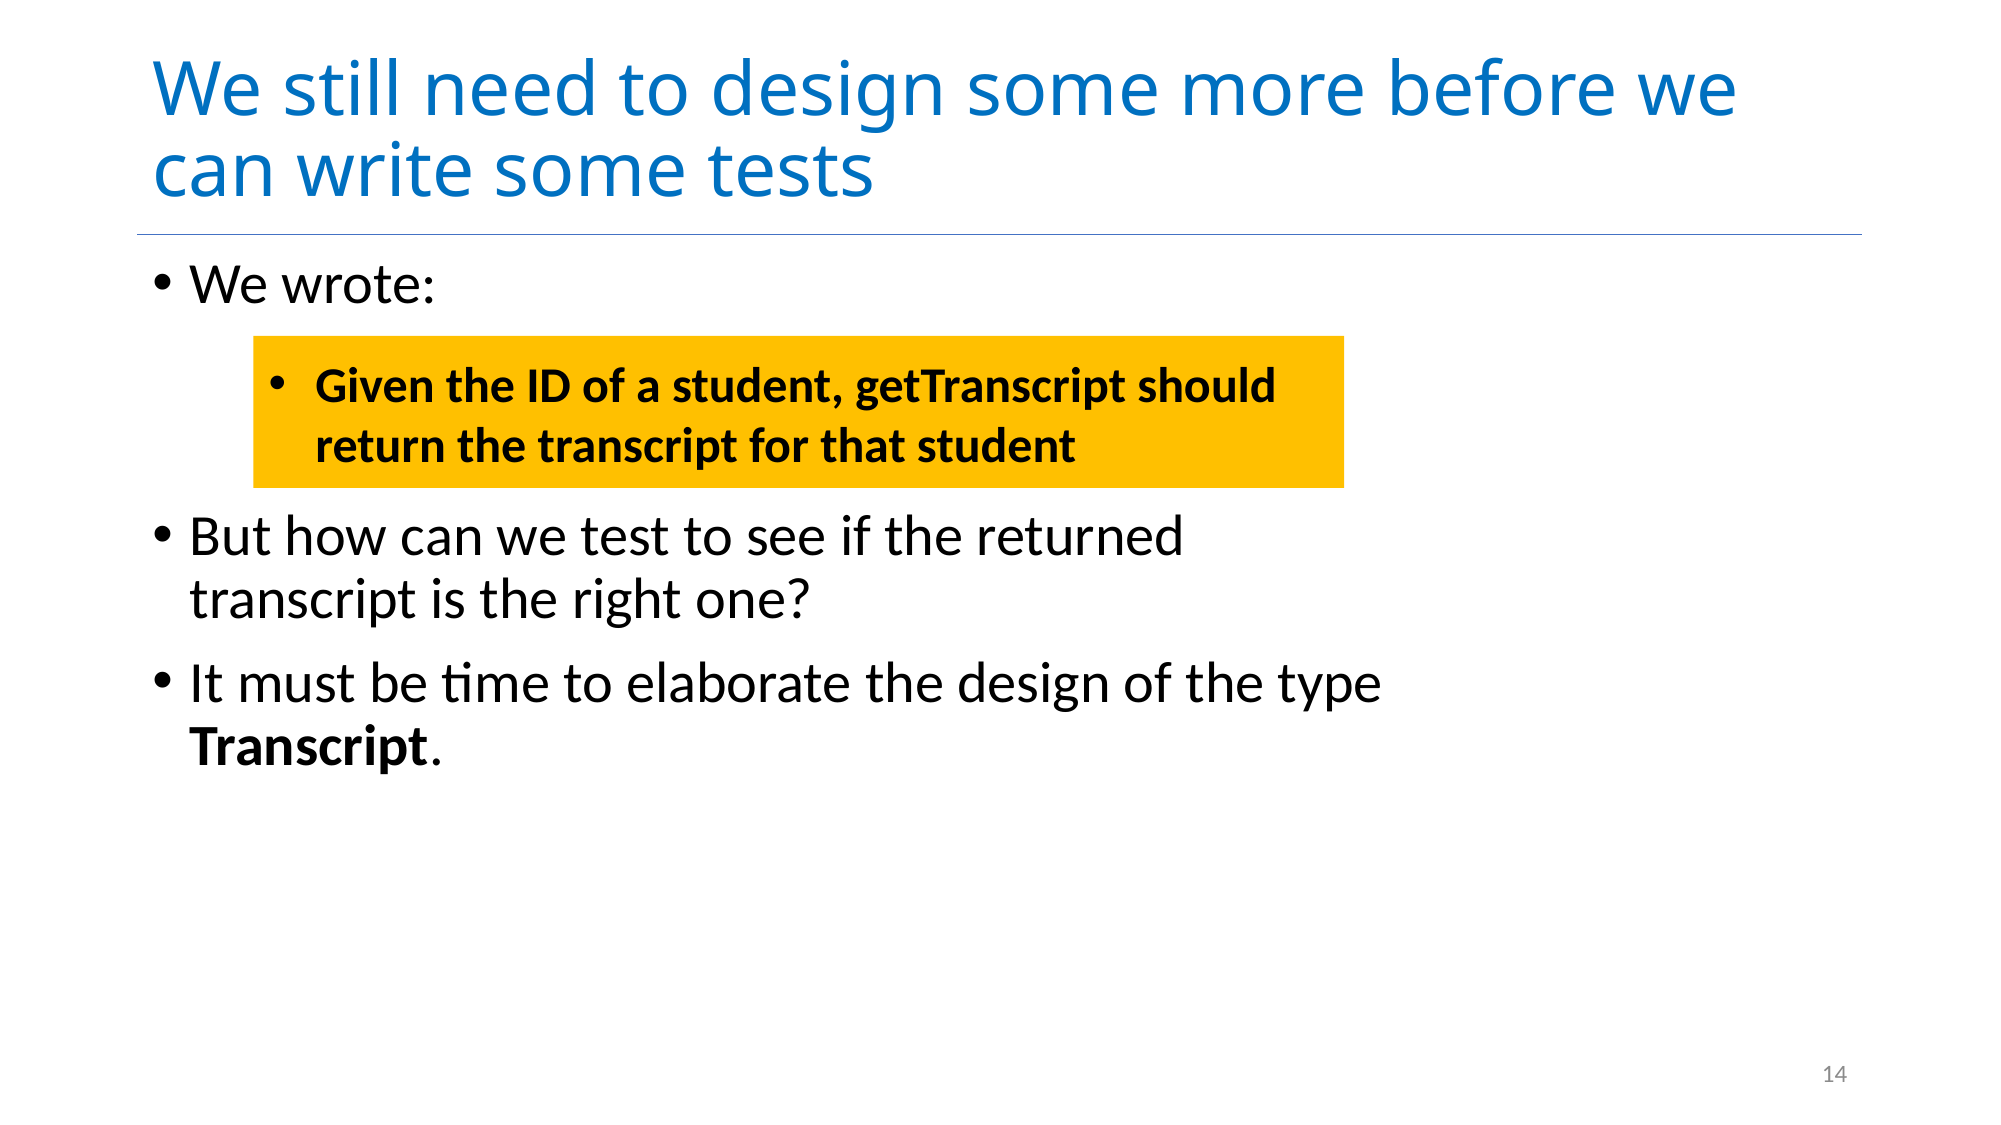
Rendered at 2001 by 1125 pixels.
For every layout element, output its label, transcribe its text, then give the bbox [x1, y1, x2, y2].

text_box Given the ID of a student, getTranscript should return the transcript for that student [252, 335, 1345, 489]
title We still need to design some more before we can write some tests [137, 3, 1863, 221]
list We wrote: But how can we test to see if the returned transcript is the right one? It must be time to elaborate the design of the type Transcript. [137, 246, 1432, 960]
slide_number 14 [1412, 1042, 1863, 1103]
